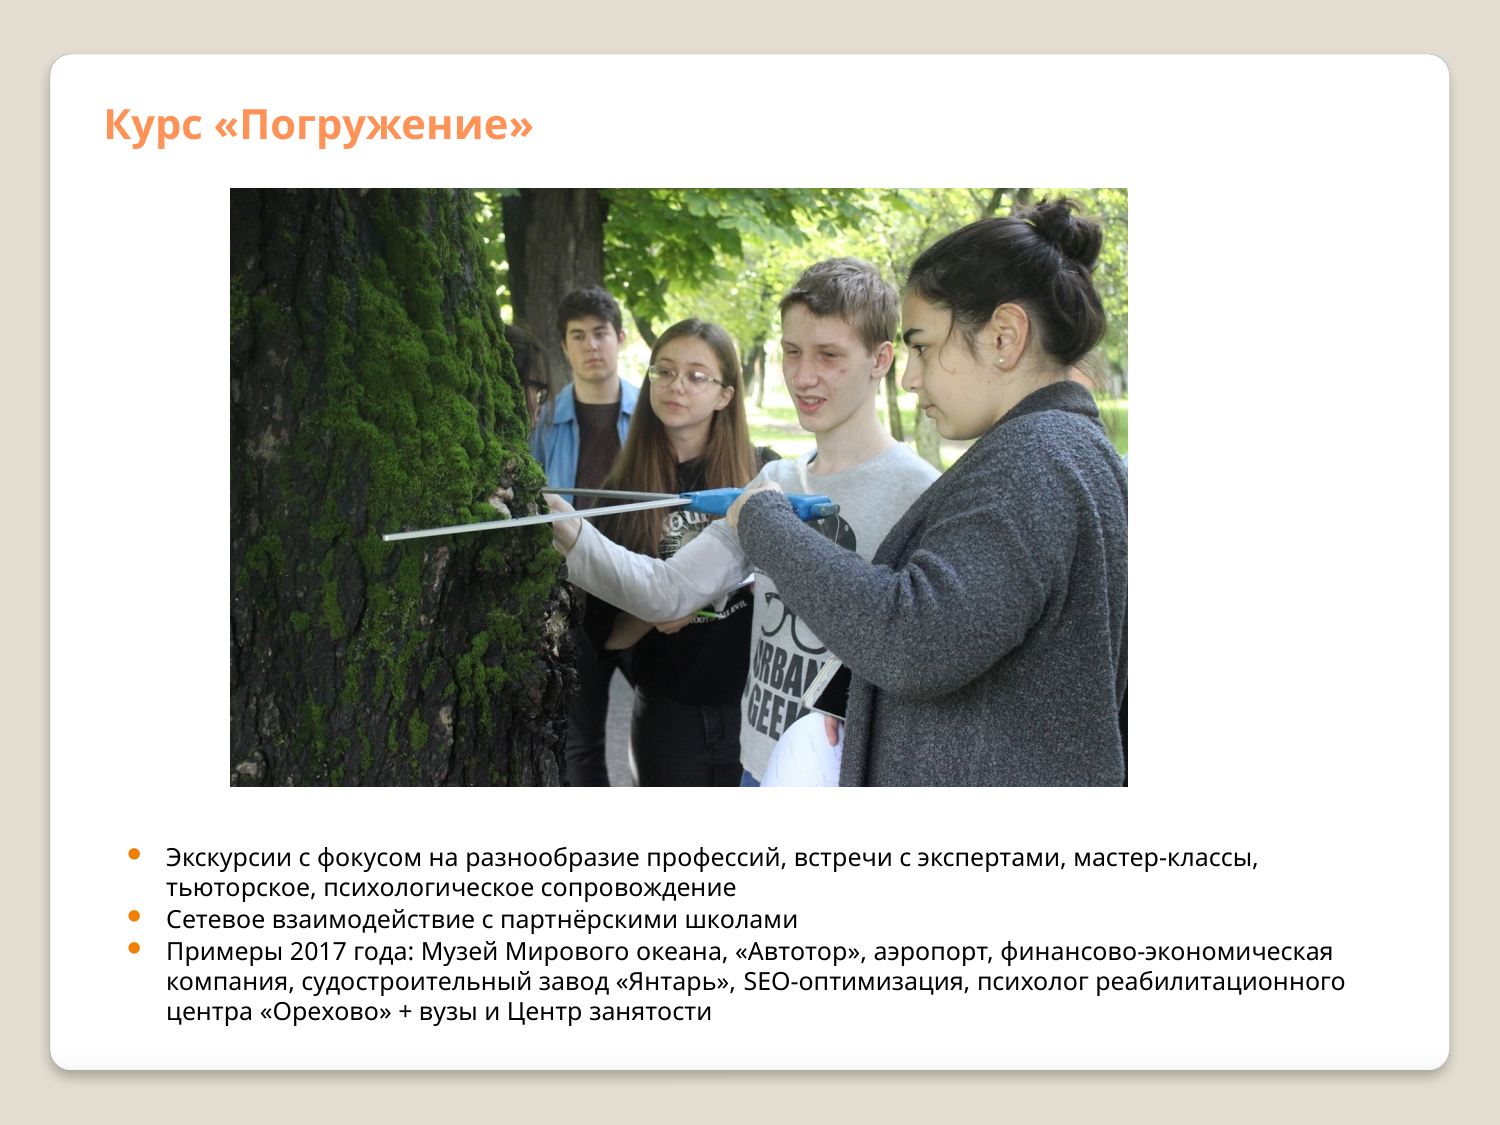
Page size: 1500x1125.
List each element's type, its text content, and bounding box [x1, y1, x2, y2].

picture [229, 188, 1129, 788]
text_box Курс «Погружение» [88, 89, 1431, 220]
text_box [81, 786, 1370, 1018]
text_box Экскурсии с фокусом на разнообразие профессий, встречи с экспертами, мастер-классы, тьюторское, психологическое сопровождение Сетевое взаимодействие с партнёрскими школами Примеры 2017 года: Музей Мирового океана, «Автотор», аэропорт, финансово-экономическая компания, судостроительный завод «Янтарь», SEO-оптимизация, психолог реабилитационного центра «Орехово» + вузы и Центр занятости [112, 834, 1401, 1035]
